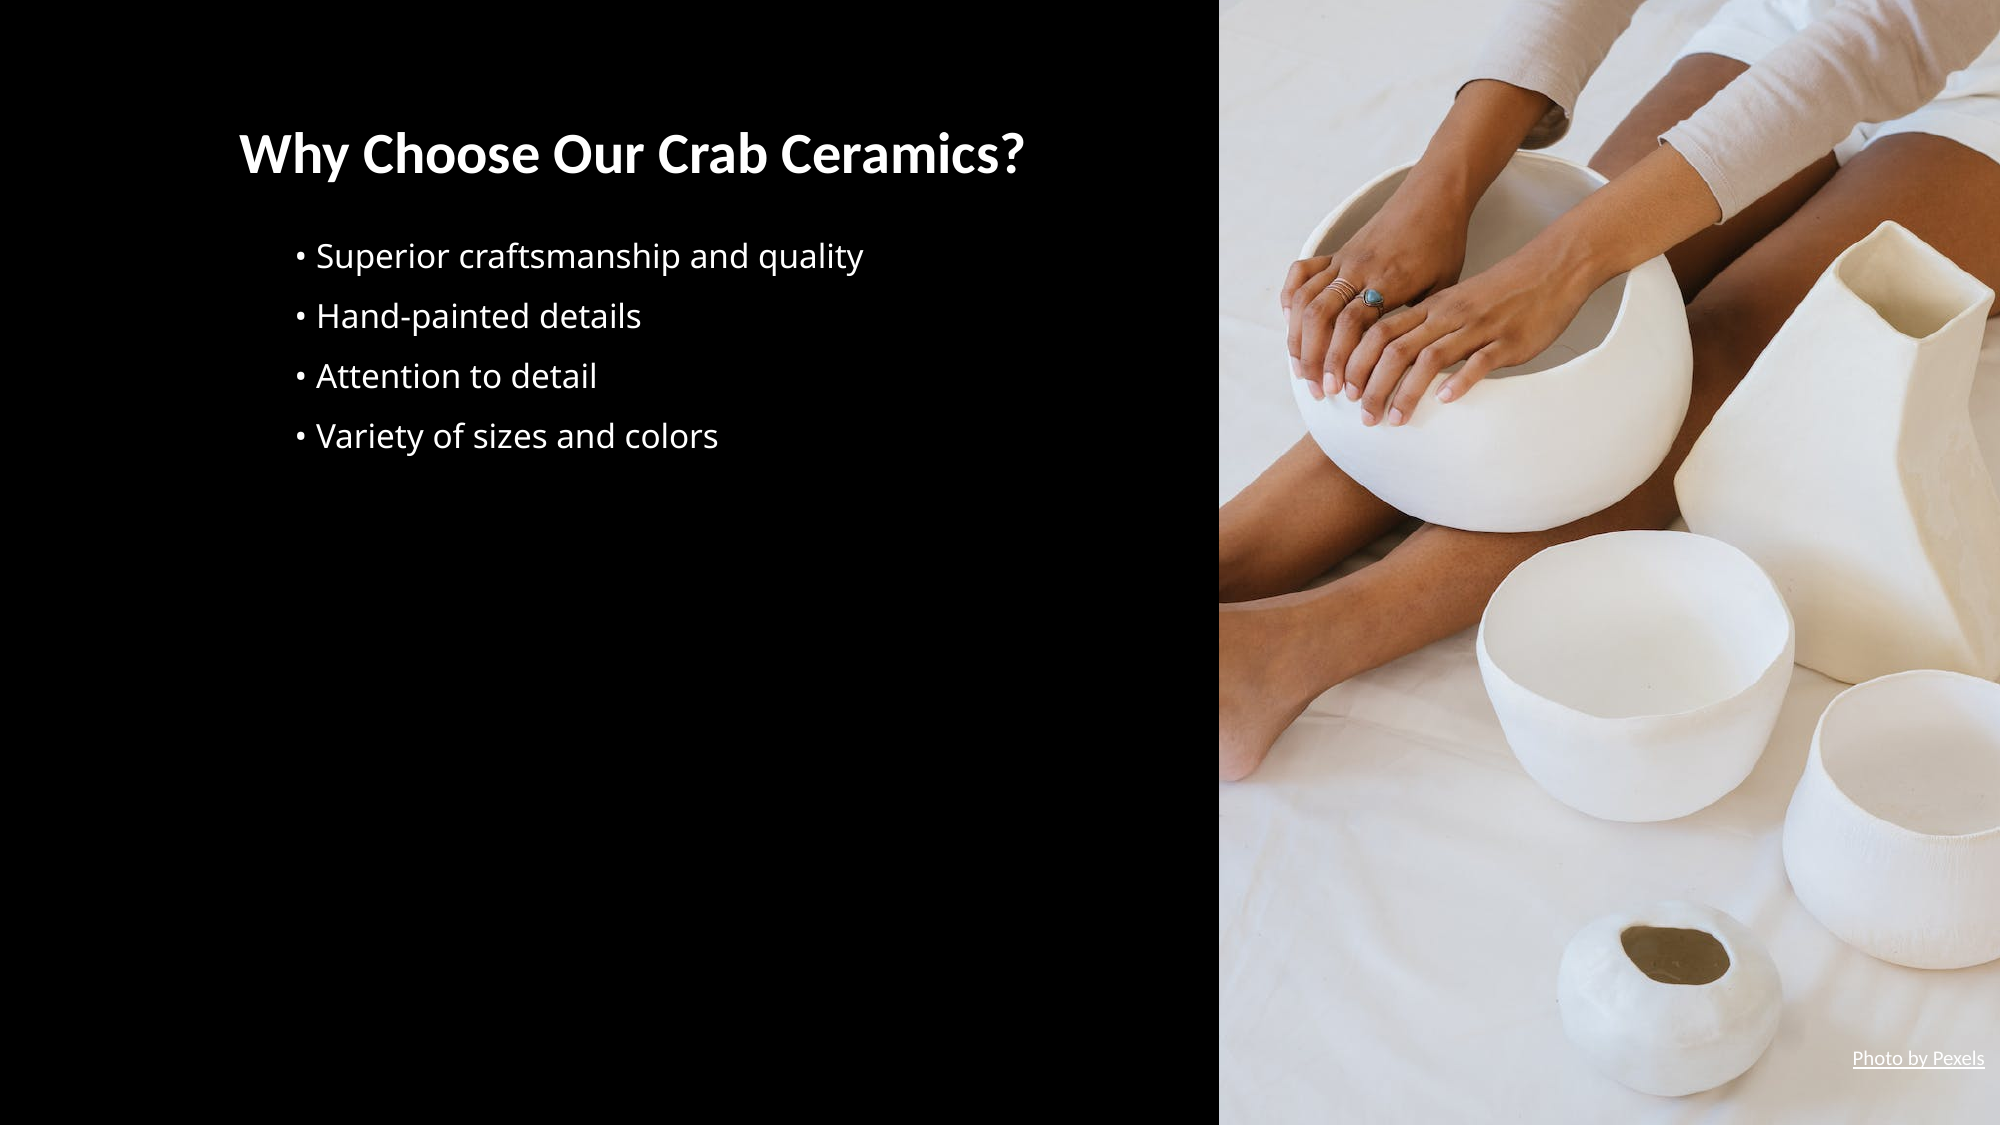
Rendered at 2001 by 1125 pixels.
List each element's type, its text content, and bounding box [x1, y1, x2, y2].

text_box Why Choose Our Crab Ceramics? [225, 112, 1219, 188]
text_box • Attention to detail [262, 337, 1013, 397]
text_box • Variety of sizes and colors [262, 397, 1013, 473]
text_box • Hand-painted details [262, 277, 1013, 337]
picture [1219, 0, 2000, 1125]
text_box • Superior craftsmanship and quality [262, 217, 1013, 277]
